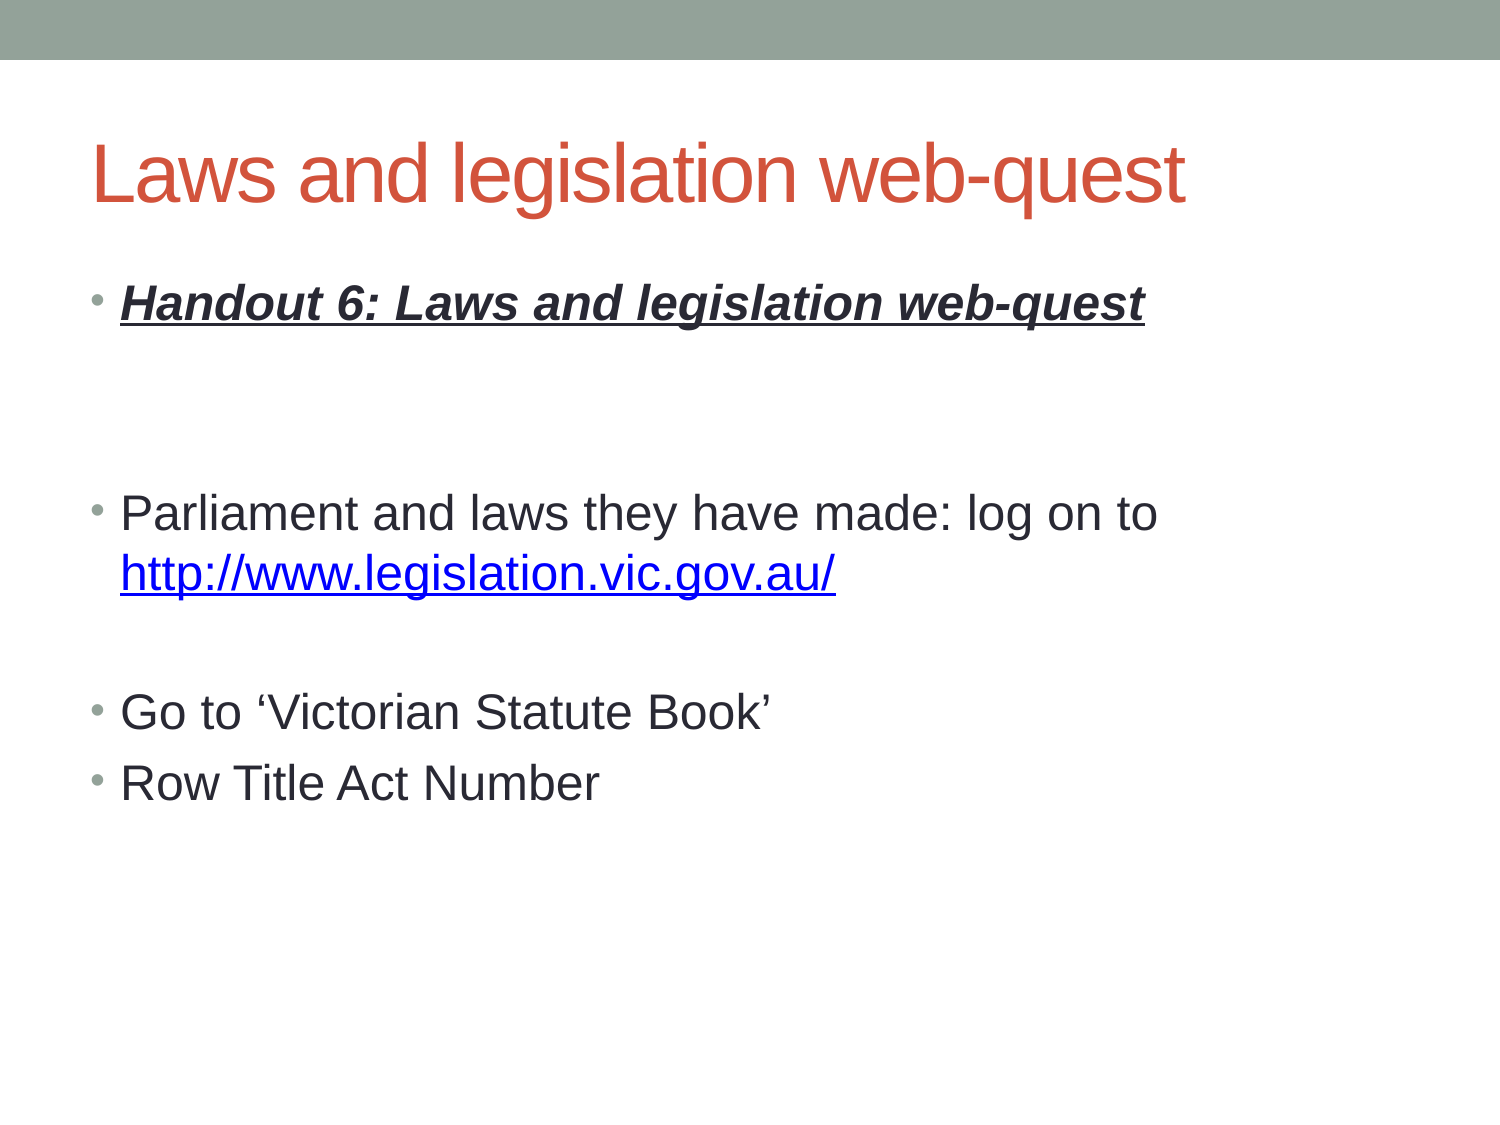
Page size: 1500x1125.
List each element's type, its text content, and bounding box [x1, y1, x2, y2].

title Laws and legislation web-quest [75, 87, 1425, 250]
list Handout 6: Laws and legislation web-quest Parliament and laws they have made: log on to http://www.legislation.vic.gov.au/ Go to ‘Victorian Statute Book’ Row Title Act Number [75, 262, 1425, 1063]
